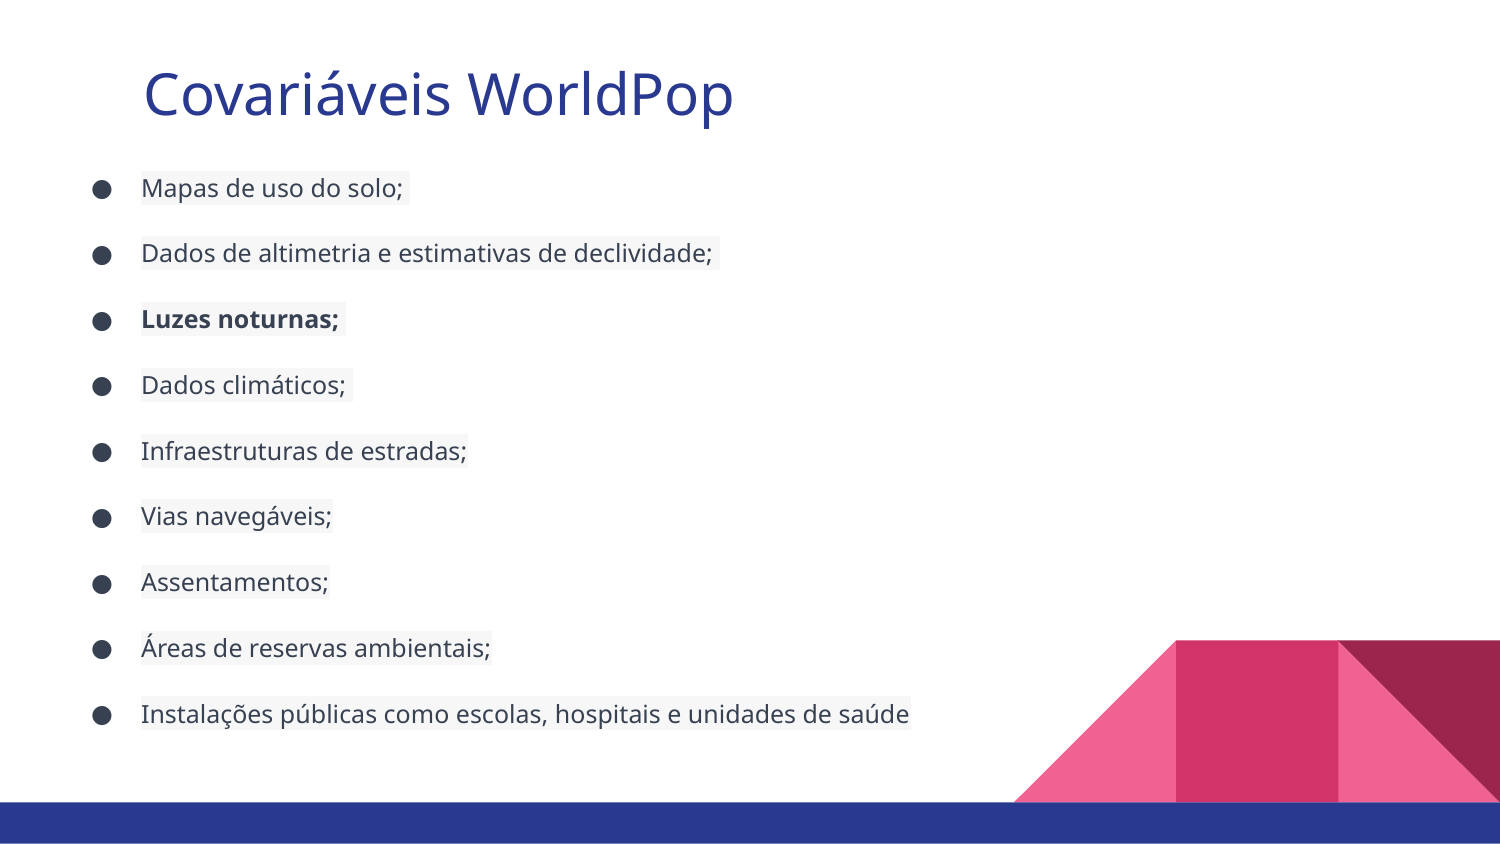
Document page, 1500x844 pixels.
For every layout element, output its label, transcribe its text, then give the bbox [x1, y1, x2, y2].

title Covariáveis WorldPop [51, 42, 1449, 142]
list Mapas de uso do solo; Dados de altimetria e estimativas de declividade; Luzes noturnas; Dados climáticos; Infraestruturas de estradas; Vias navegáveis; Assentamentos; Áreas de reservas ambientais; Instalações públicas como escolas, hospitais e unidades de saúde [51, 142, 1449, 750]
